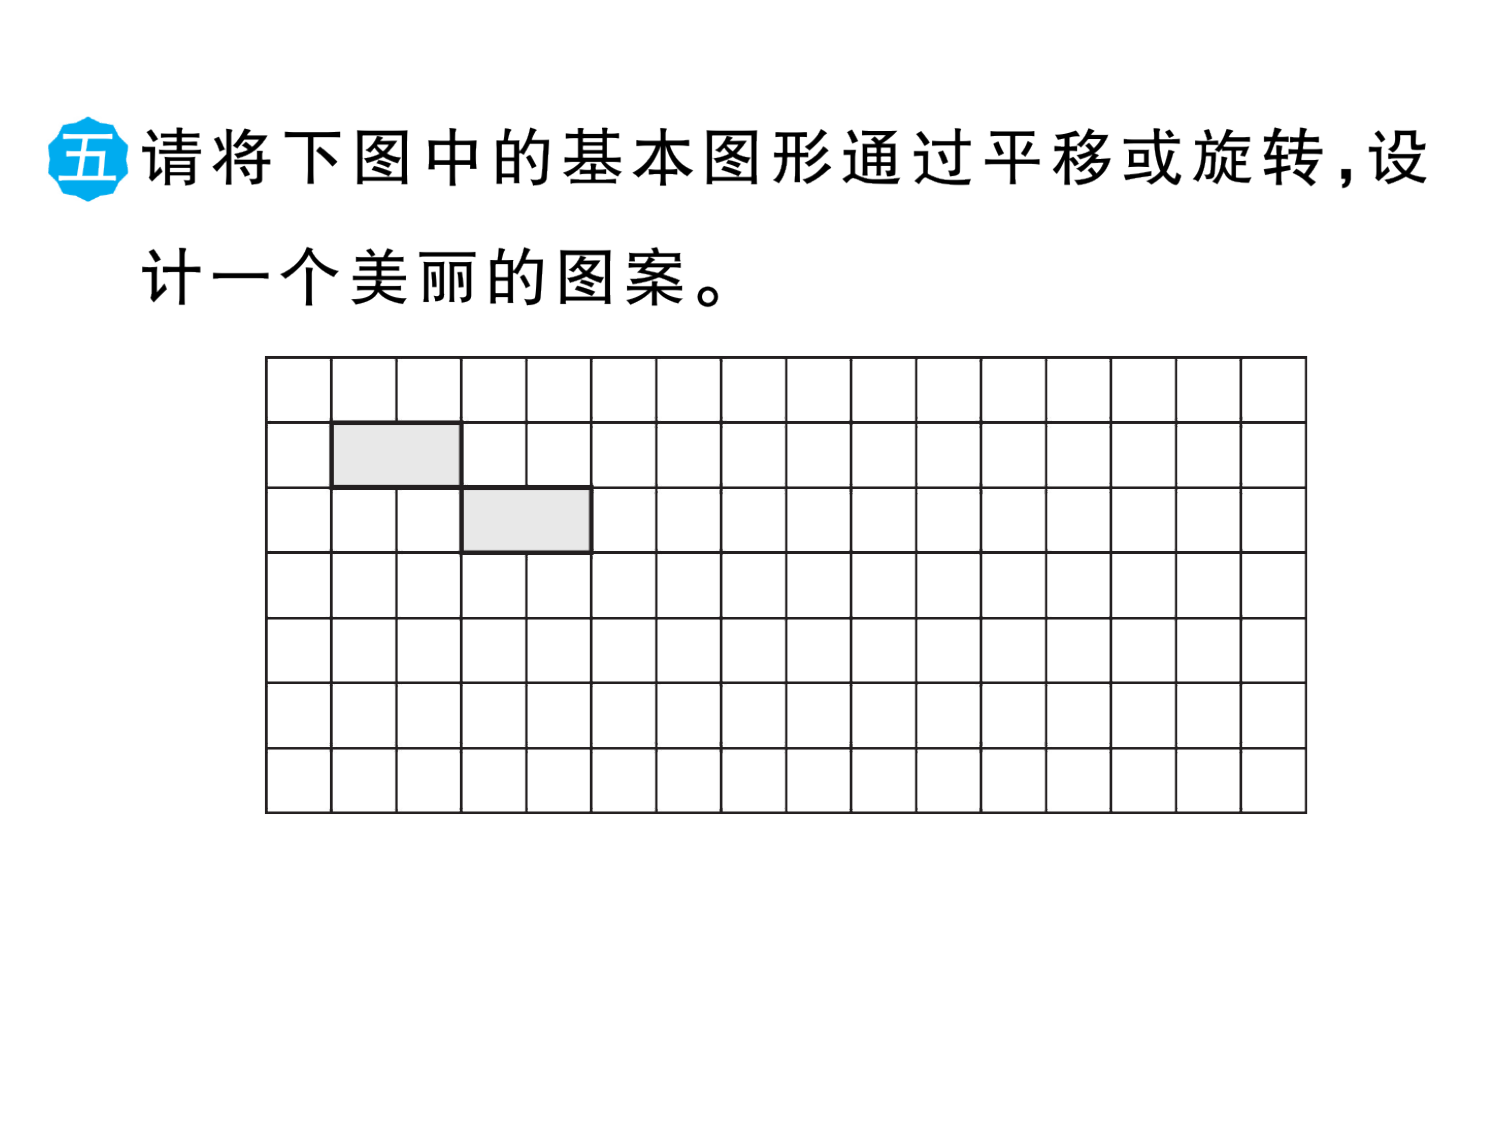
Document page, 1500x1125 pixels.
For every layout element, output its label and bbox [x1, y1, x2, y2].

picture [41, 101, 1459, 940]
